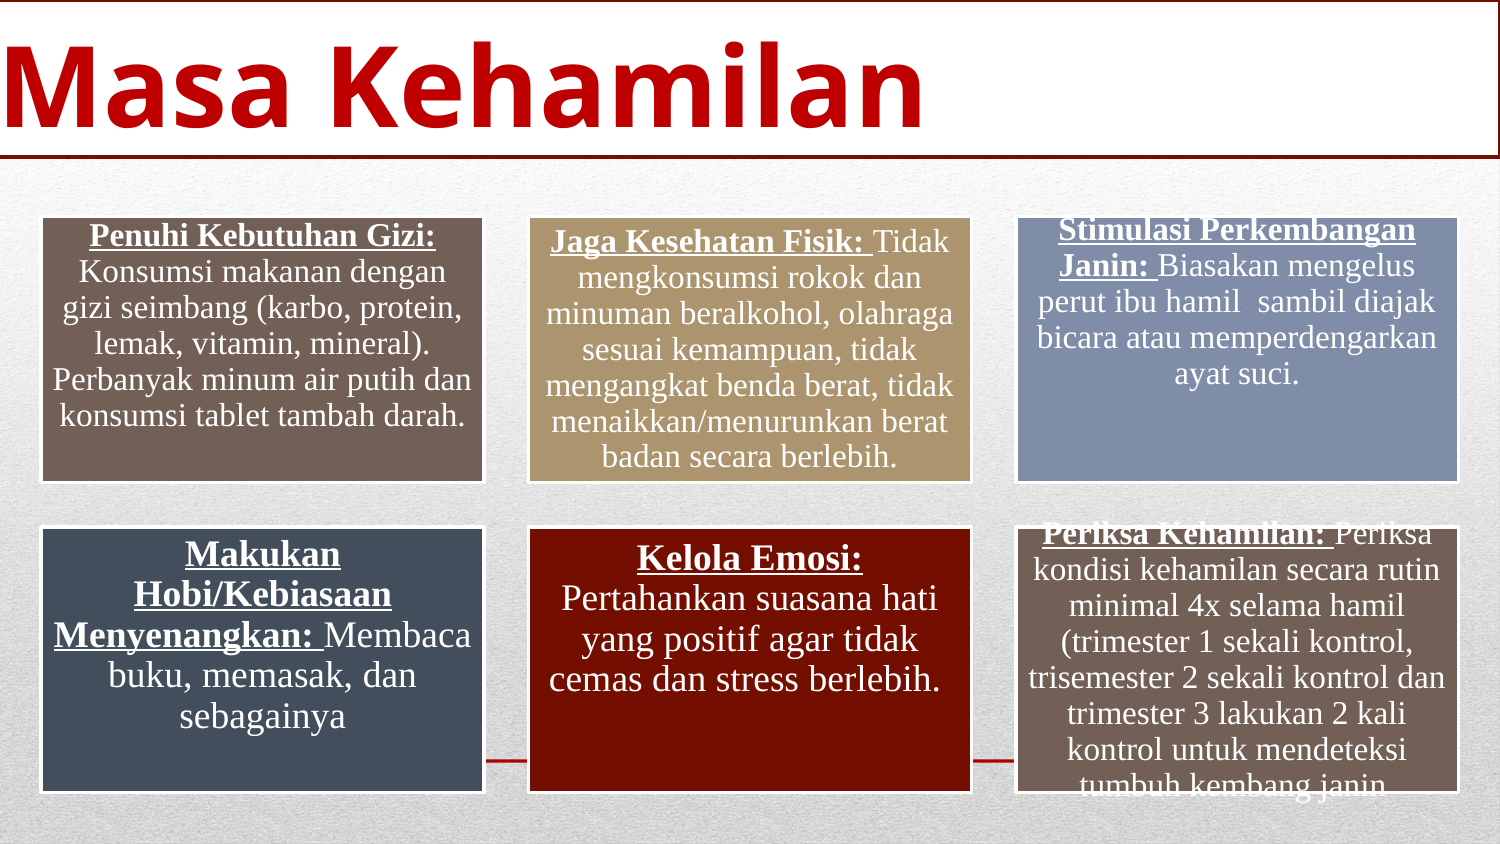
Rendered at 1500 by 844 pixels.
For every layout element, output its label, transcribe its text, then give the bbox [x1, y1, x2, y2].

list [40, 196, 1460, 813]
text_box Masa Kehamilan [0, 0, 1500, 159]
